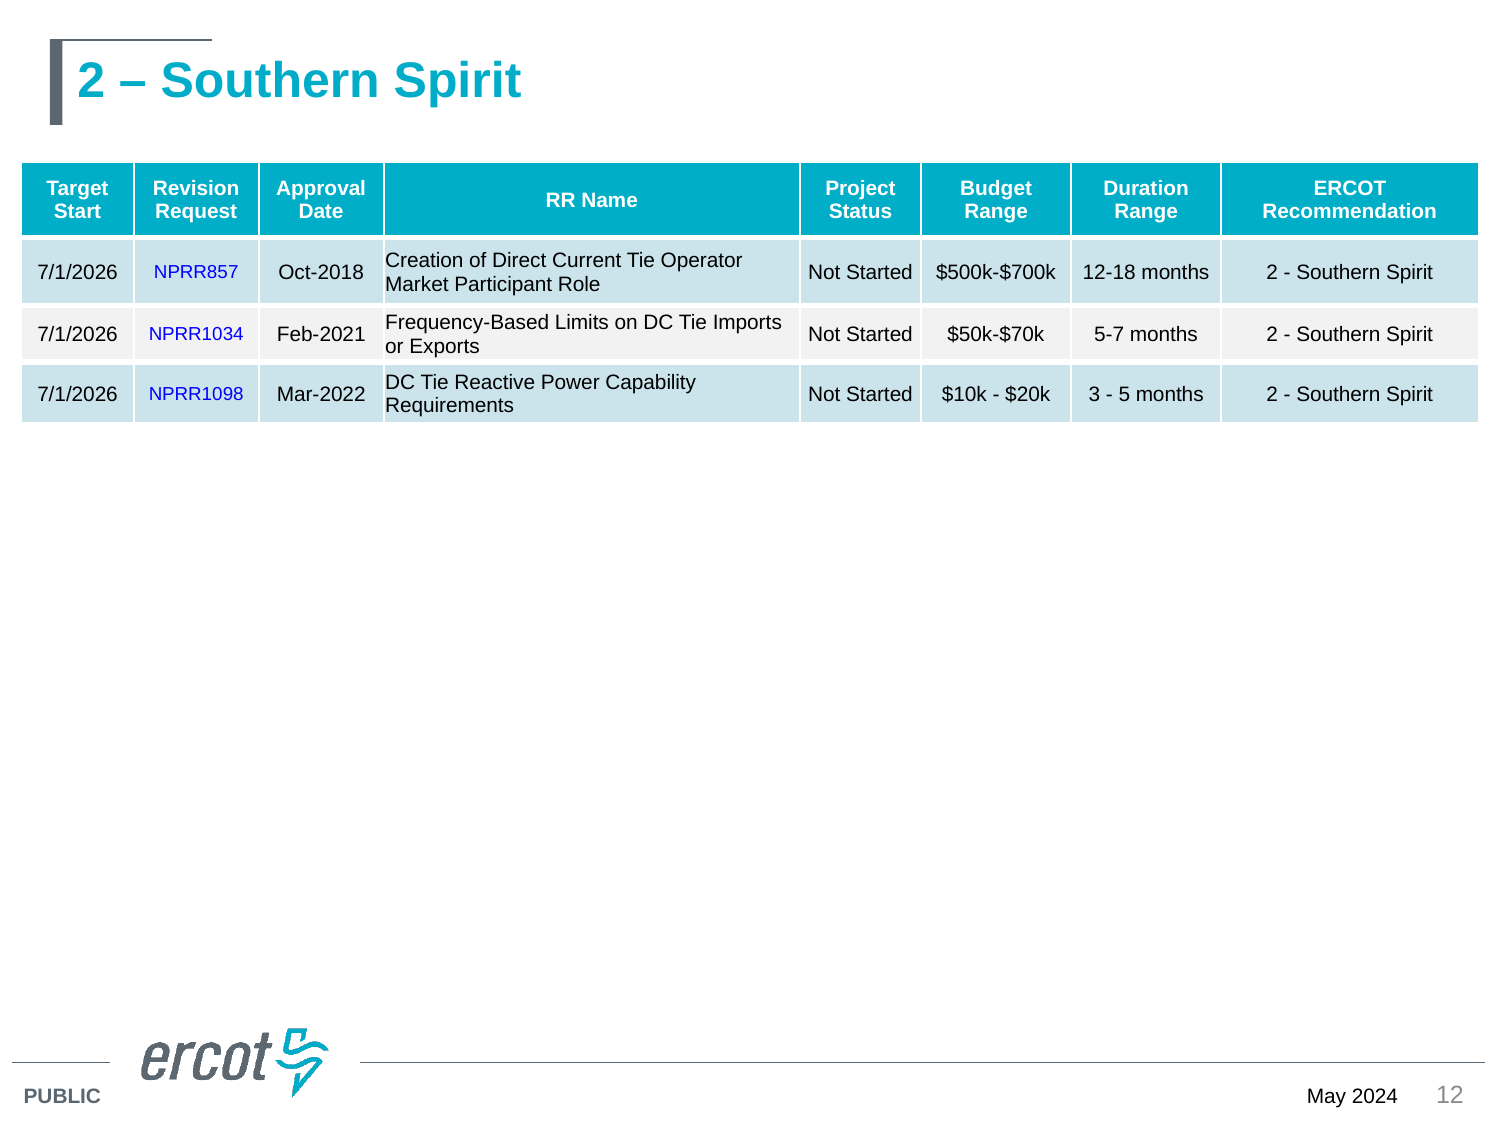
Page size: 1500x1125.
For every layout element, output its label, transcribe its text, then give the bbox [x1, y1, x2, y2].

table_cell 7/1/2026 [22, 308, 133, 359]
table_cell 3 - 5 months [1072, 365, 1220, 422]
table_cell $10k - $20k [922, 365, 1070, 422]
table_cell 2 - Southern Spirit [1222, 308, 1478, 359]
table_cell 5-7 months [1072, 308, 1220, 359]
table_header RR Name [385, 163, 799, 235]
table_cell 7/1/2026 [22, 365, 133, 422]
table_cell DC Tie Reactive Power Capability Requirements [385, 365, 799, 422]
table_cell 7/1/2026 [22, 240, 133, 303]
table_header Target Start [22, 163, 133, 235]
table_cell Oct-2018 [260, 240, 383, 303]
table_header Duration Range [1072, 163, 1220, 235]
table_cell Mar-2022 [260, 365, 383, 422]
table_cell 12-18 months [1072, 240, 1220, 303]
table_cell Creation of Direct Current Tie Operator Market Participant Role [385, 240, 799, 303]
table_cell 2 - Southern Spirit [1222, 240, 1478, 303]
picture [137, 1024, 332, 1100]
table_cell Not Started [801, 308, 920, 359]
table_cell 2 - Southern Spirit [1222, 365, 1478, 422]
table_cell Not Started [801, 240, 920, 303]
table_header Project Status [801, 163, 920, 235]
table_cell Frequency-Based Limits on DC Tie Imports or Exports [385, 308, 799, 359]
table_cell NPRR1098 [135, 365, 258, 422]
title 2 – Southern Spirit [62, 39, 1338, 125]
table_cell NPRR857 [135, 240, 258, 303]
table_cell Feb-2021 [260, 308, 383, 359]
table_header Revision Request [135, 163, 258, 235]
table_cell $500k-$700k [922, 240, 1070, 303]
slide_number 12 [1412, 1076, 1488, 1112]
table_header ERCOT Recommendation [1222, 163, 1478, 235]
table_cell NPRR1034 [135, 308, 258, 359]
table_cell $50k-$70k [922, 308, 1070, 359]
table_cell Not Started [801, 365, 920, 422]
table_header Approval Date [260, 163, 383, 235]
table_header Budget Range [922, 163, 1070, 235]
